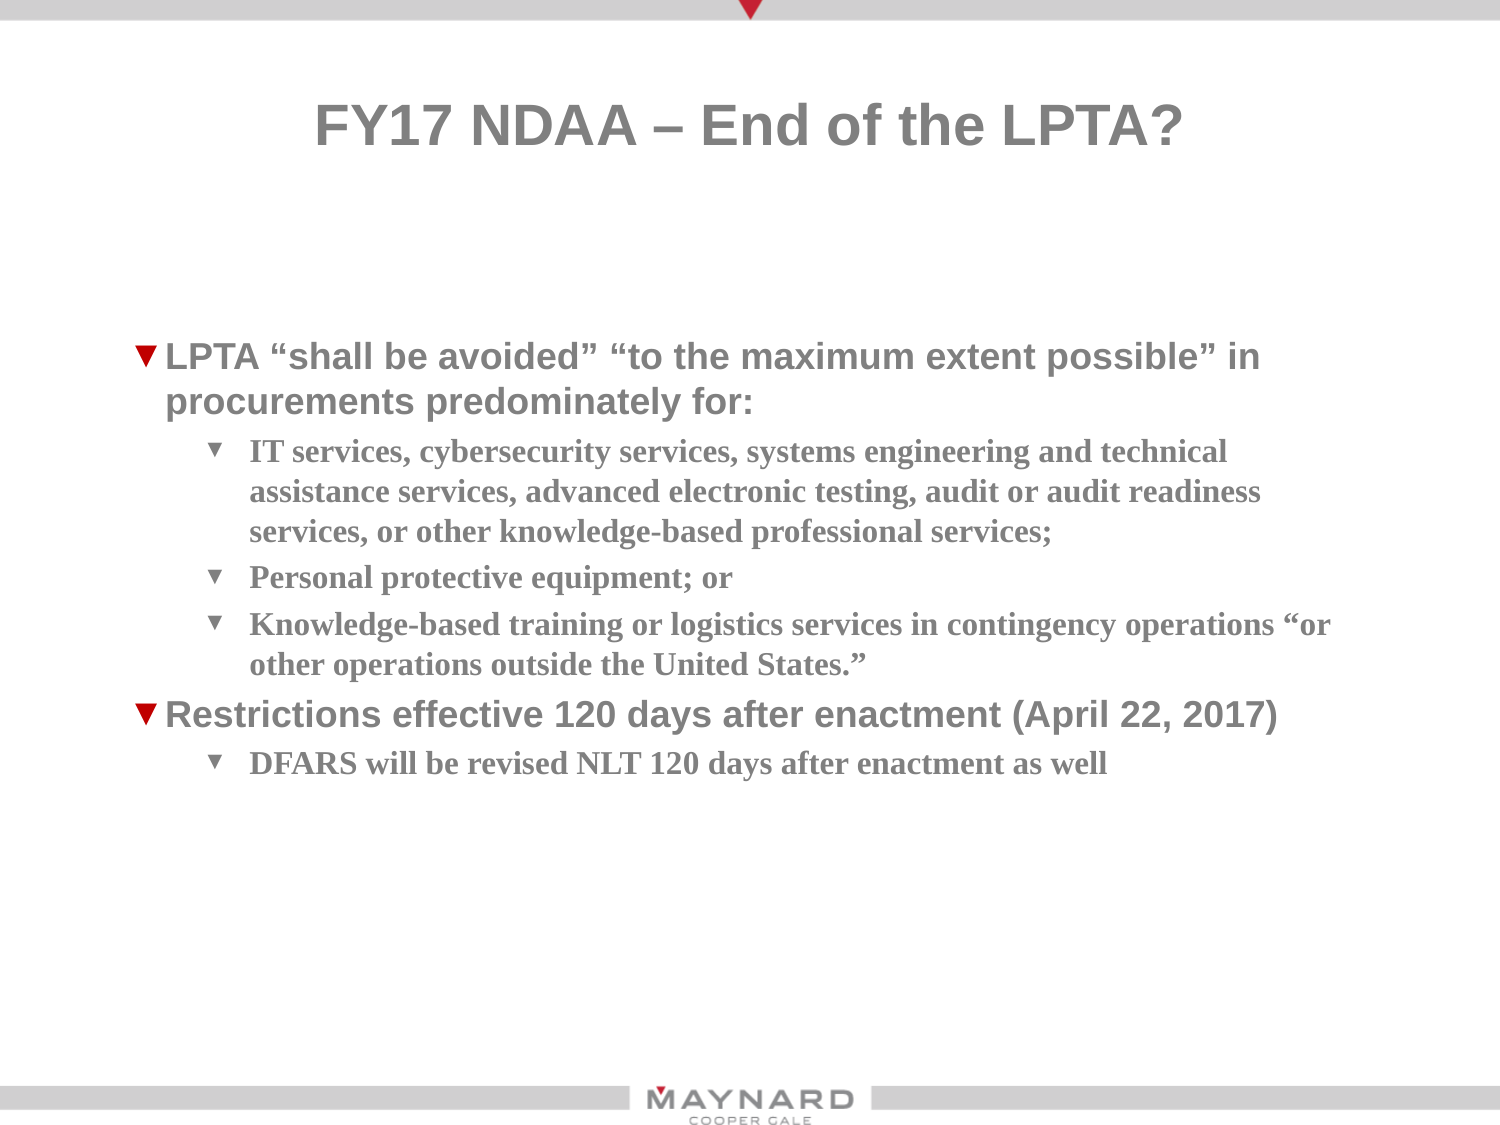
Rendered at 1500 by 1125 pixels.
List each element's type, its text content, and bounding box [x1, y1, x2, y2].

list LPTA “shall be avoided” “to the maximum extent possible” in procurements predominately for: IT services, cybersecurity services, systems engineering and technical assistance services, advanced electronic testing, audit or audit readiness services, or other knowledge-based professional services; Personal protective equipment; or Knowledge-based training or logistics services in contingency operations “or other operations outside the United States.” Restrictions effective 120 days after enactment (April 22, 2017) DFARS will be revised NLT 120 days after enactment as well [112, 324, 1388, 1000]
picture [0, 0, 1500, 1125]
title FY17 NDAA – End of the LPTA? [112, 87, 1388, 275]
